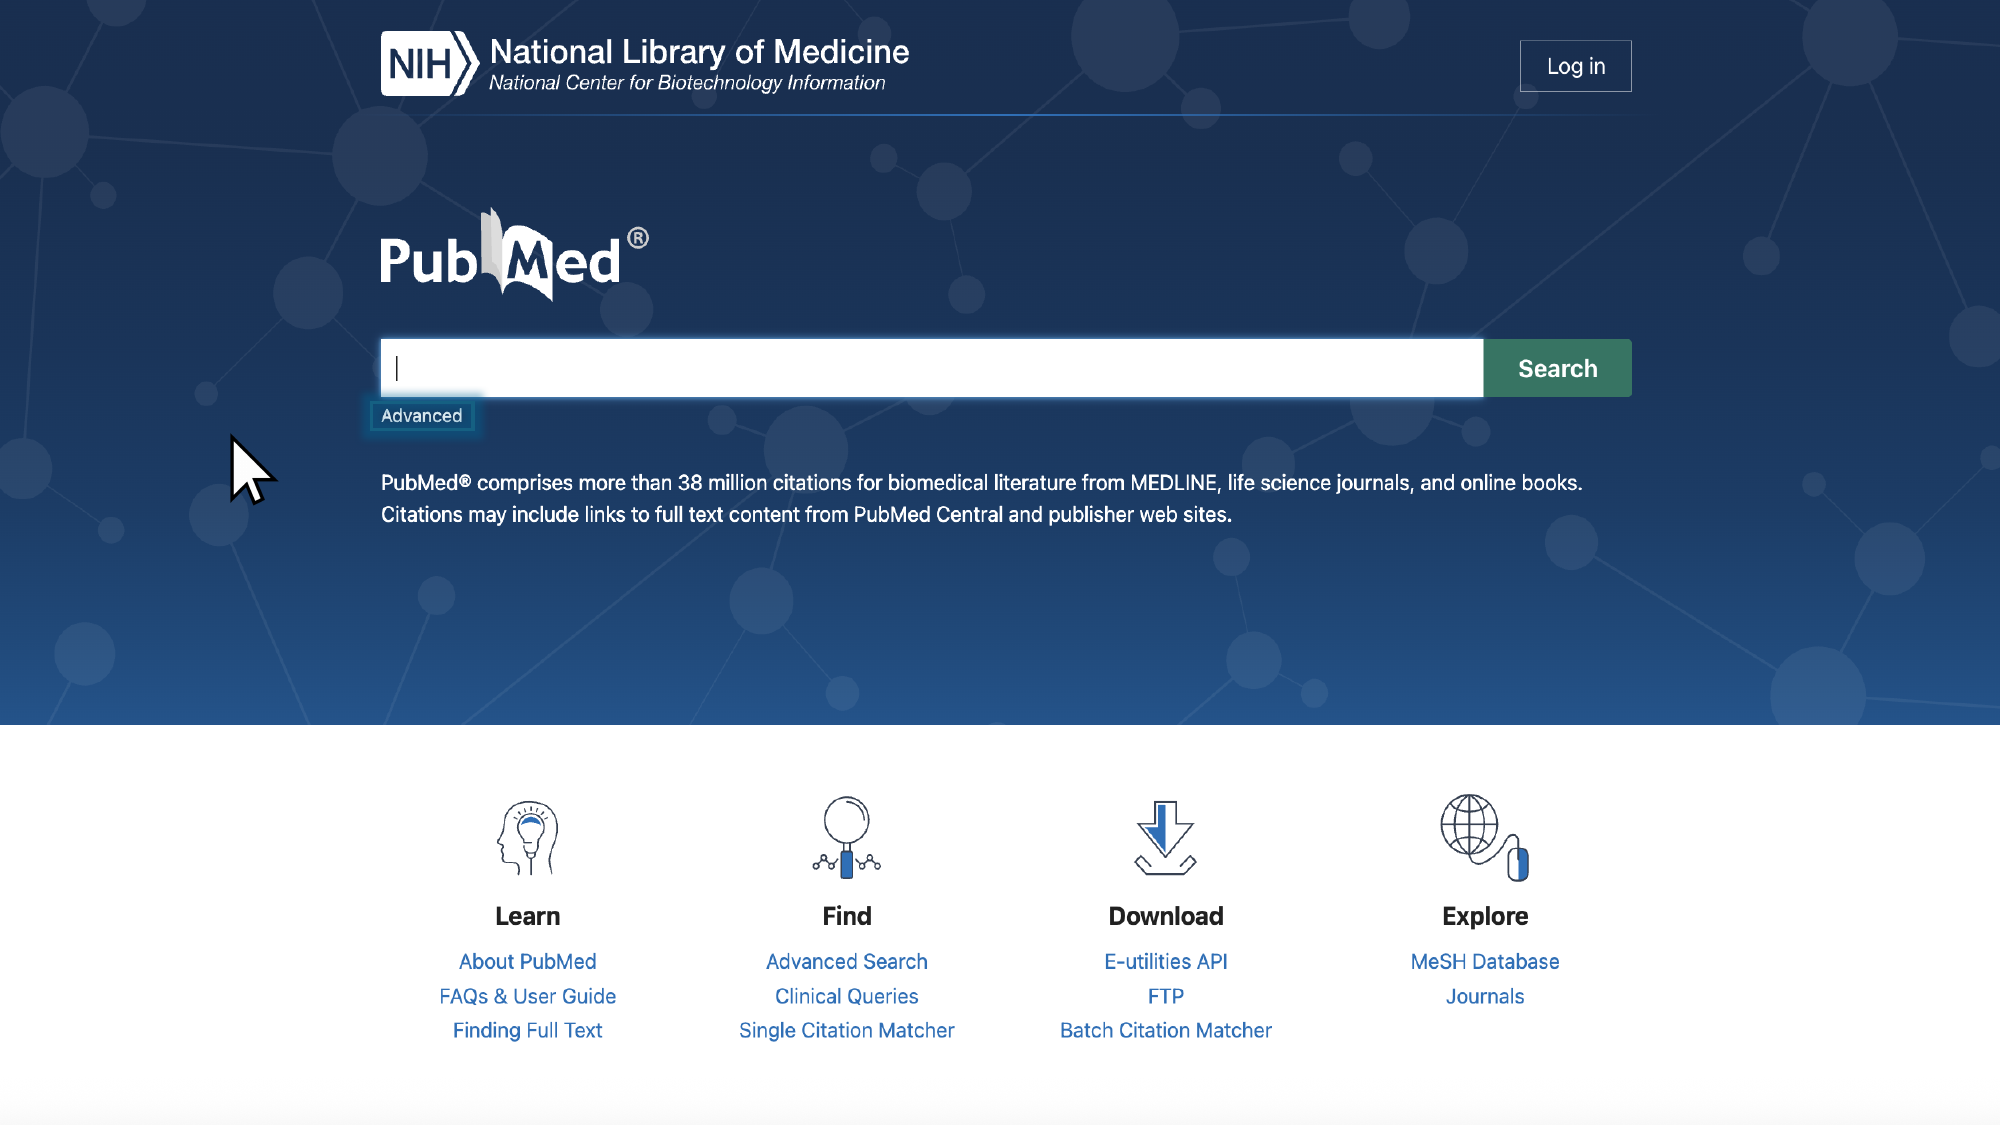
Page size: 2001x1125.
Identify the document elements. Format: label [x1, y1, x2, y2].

picture [205, 426, 292, 512]
list [0, 0, 2000, 1125]
